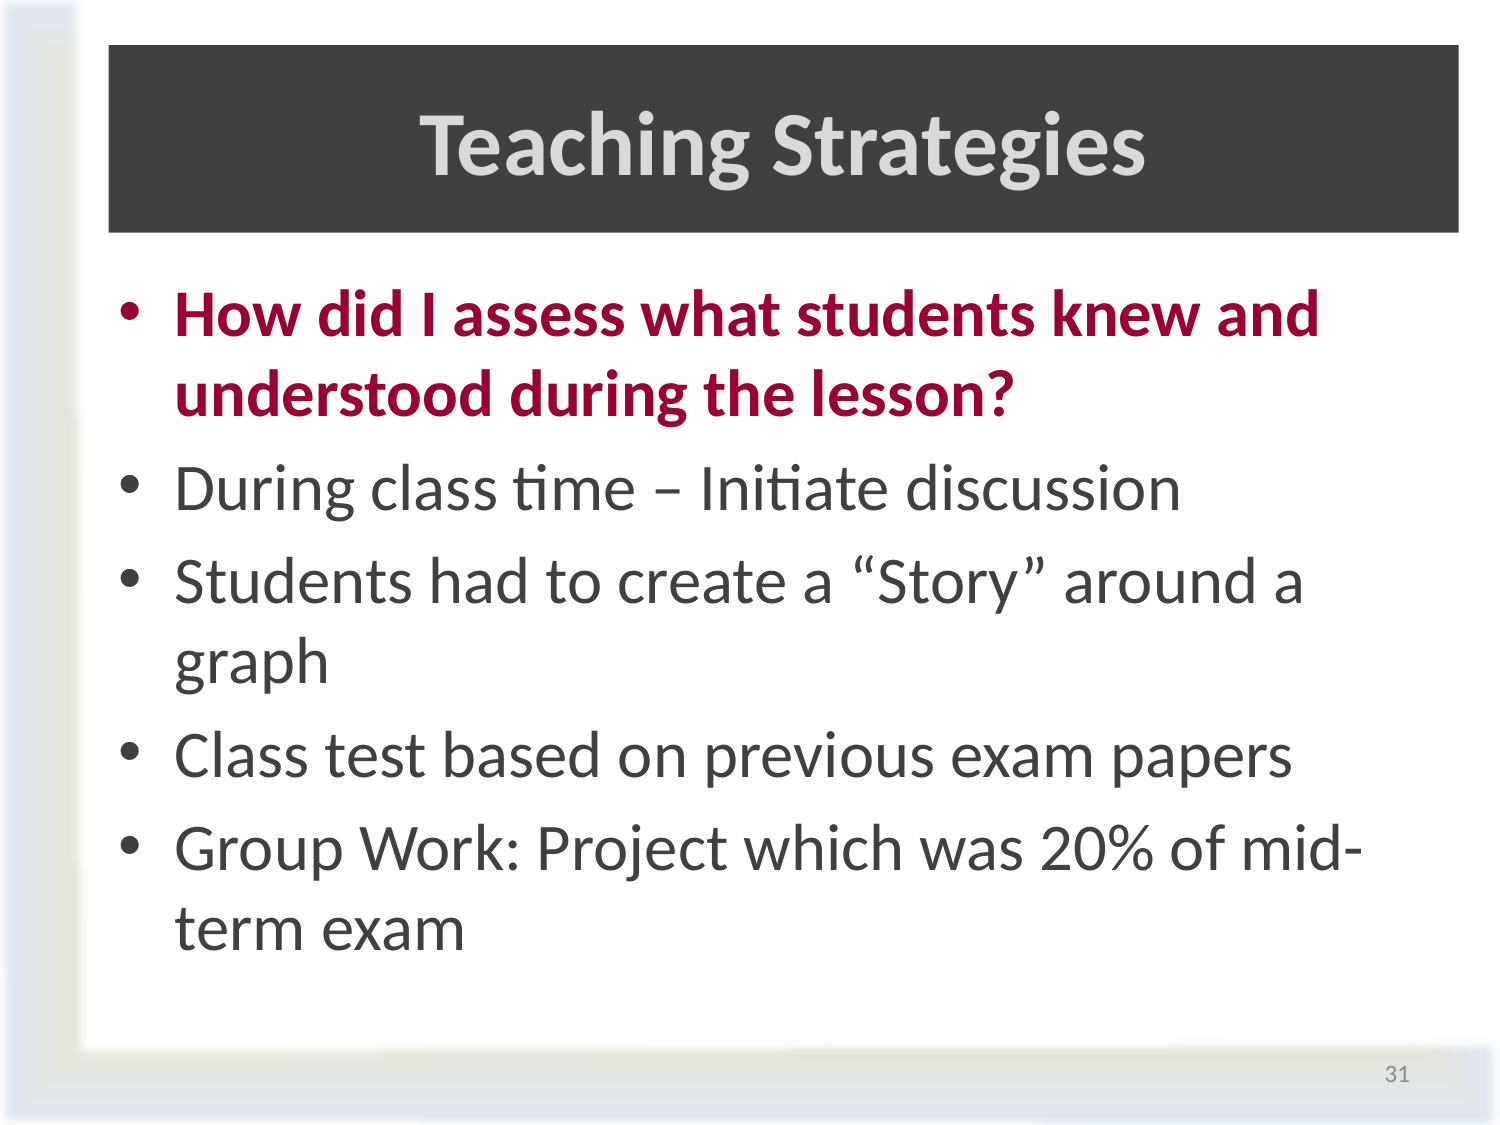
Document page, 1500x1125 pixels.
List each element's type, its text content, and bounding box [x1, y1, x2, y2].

slide_number 31 [1074, 1042, 1425, 1103]
title Teaching Strategies [108, 45, 1459, 233]
list How did I assess what students knew and understood during the lesson? During class time – Initiate discussion Students had to create a “Story” around a graph Class test based on previous exam papers Group Work: Project which was 20% of mid-term exam [103, 262, 1459, 1005]
